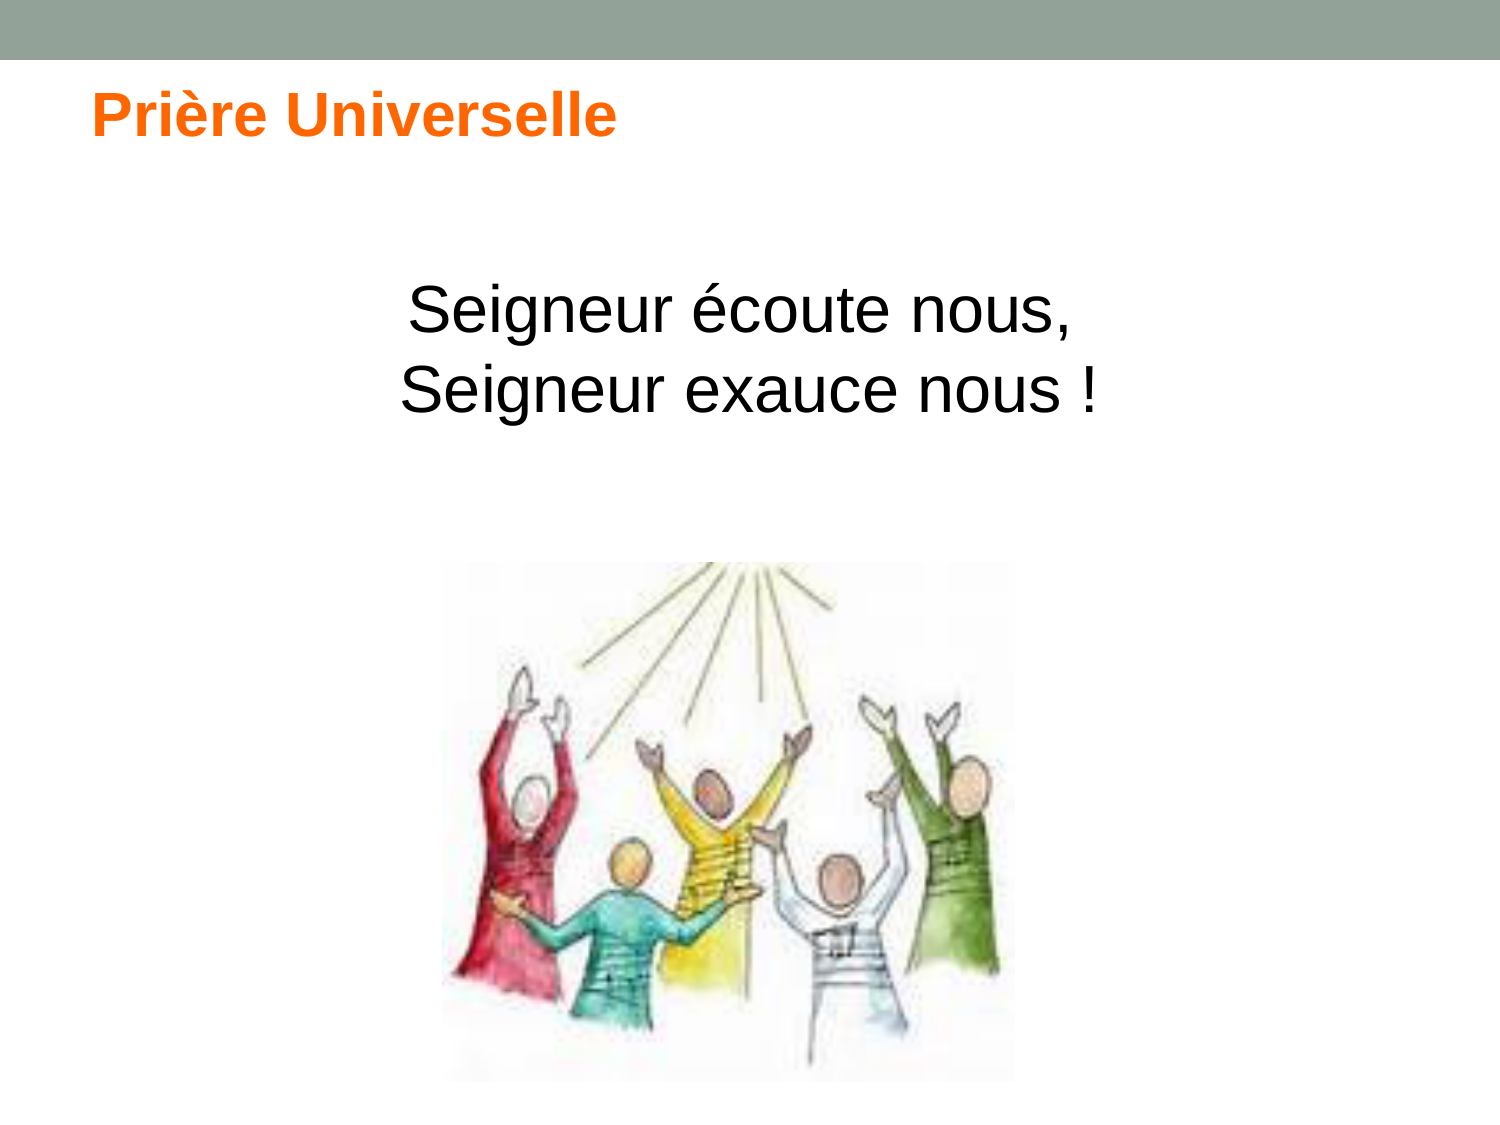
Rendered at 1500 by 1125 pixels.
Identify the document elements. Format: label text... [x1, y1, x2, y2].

picture [442, 562, 1016, 1082]
text_box Seigneur écoute nous, Seigneur exauce nous ! [159, 258, 1341, 434]
text_box [123, 184, 1399, 624]
title Prière Universelle [76, 66, 1427, 229]
